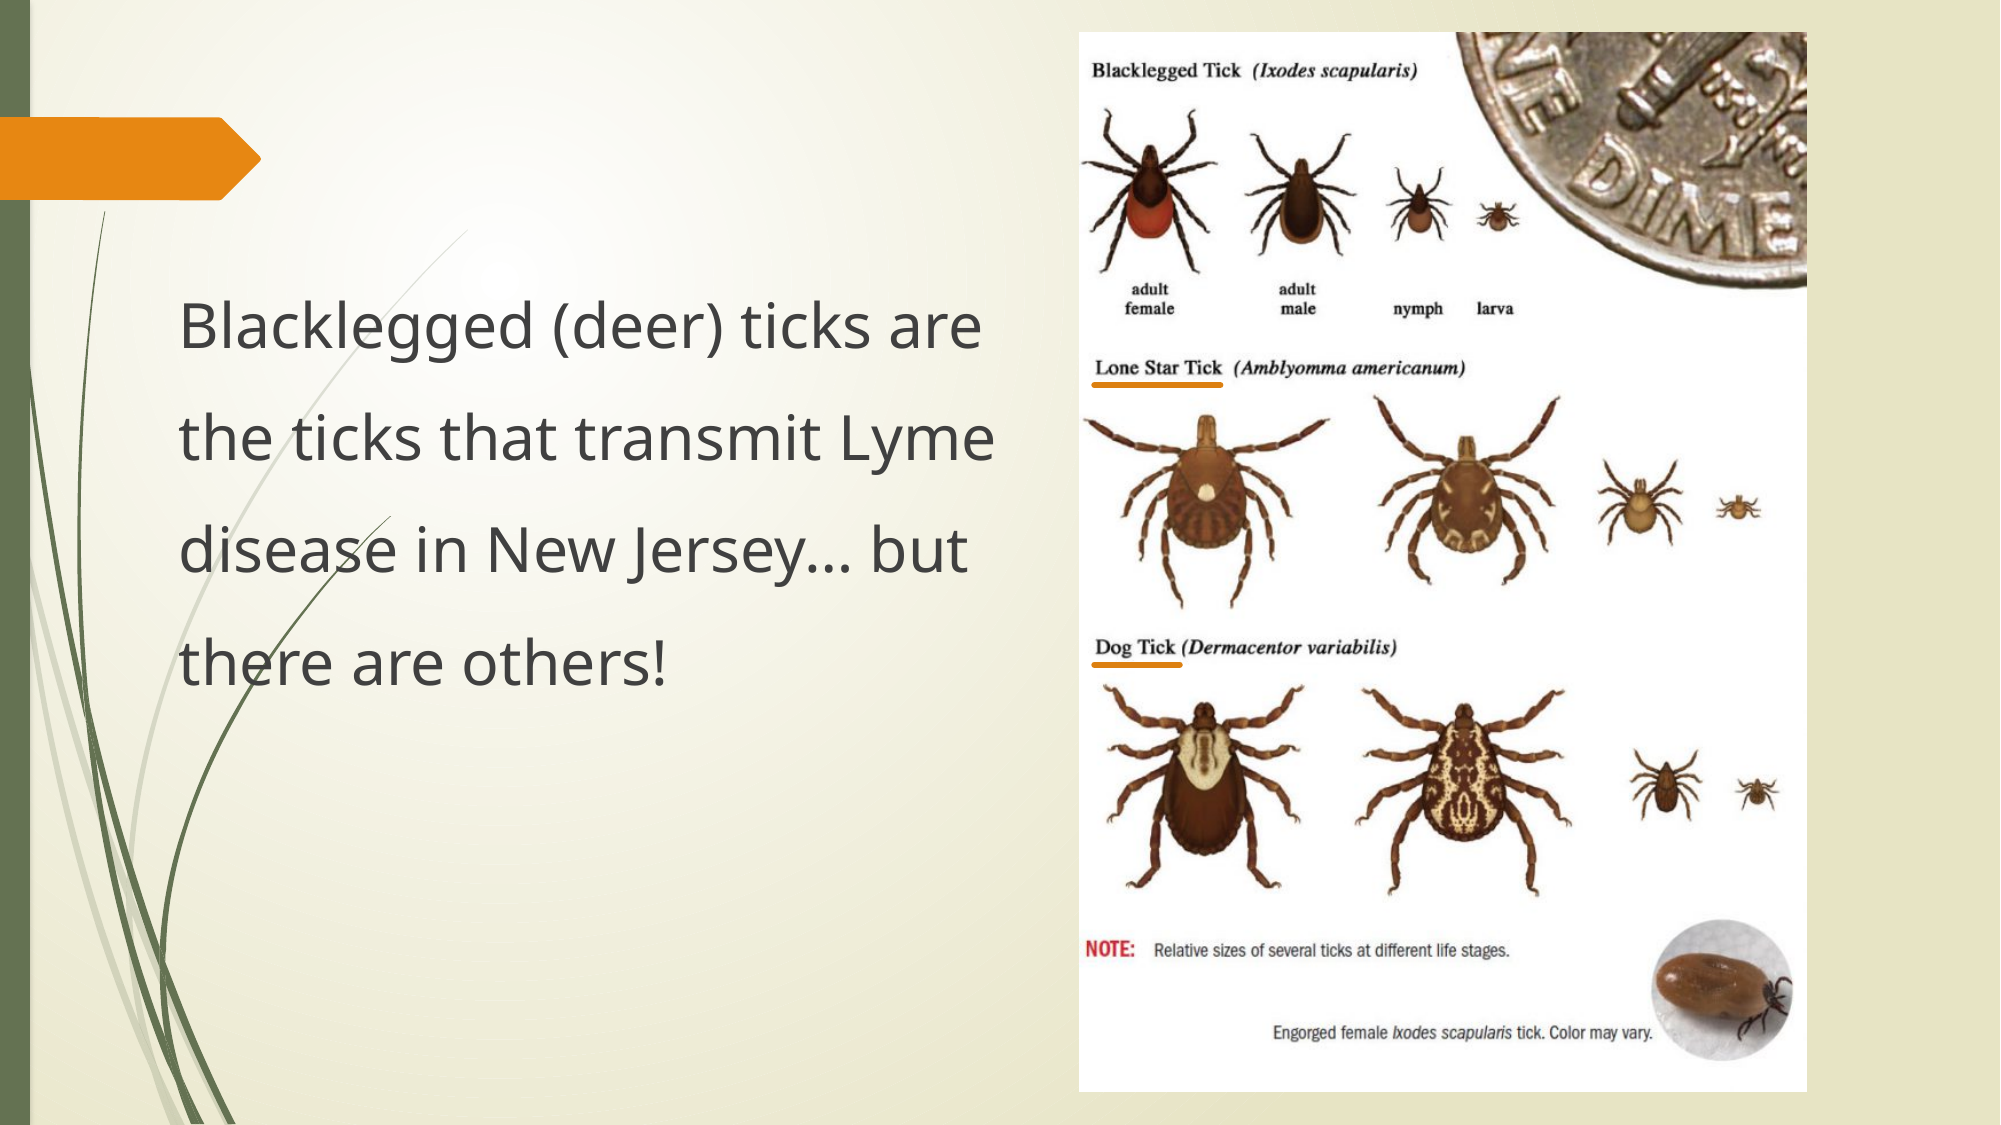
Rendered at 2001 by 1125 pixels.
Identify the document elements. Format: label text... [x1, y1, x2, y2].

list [1079, 32, 1807, 1093]
list Blacklegged (deer) ticks are the ticks that transmit Lyme disease in New Jersey… but there are others! [163, 240, 1050, 940]
